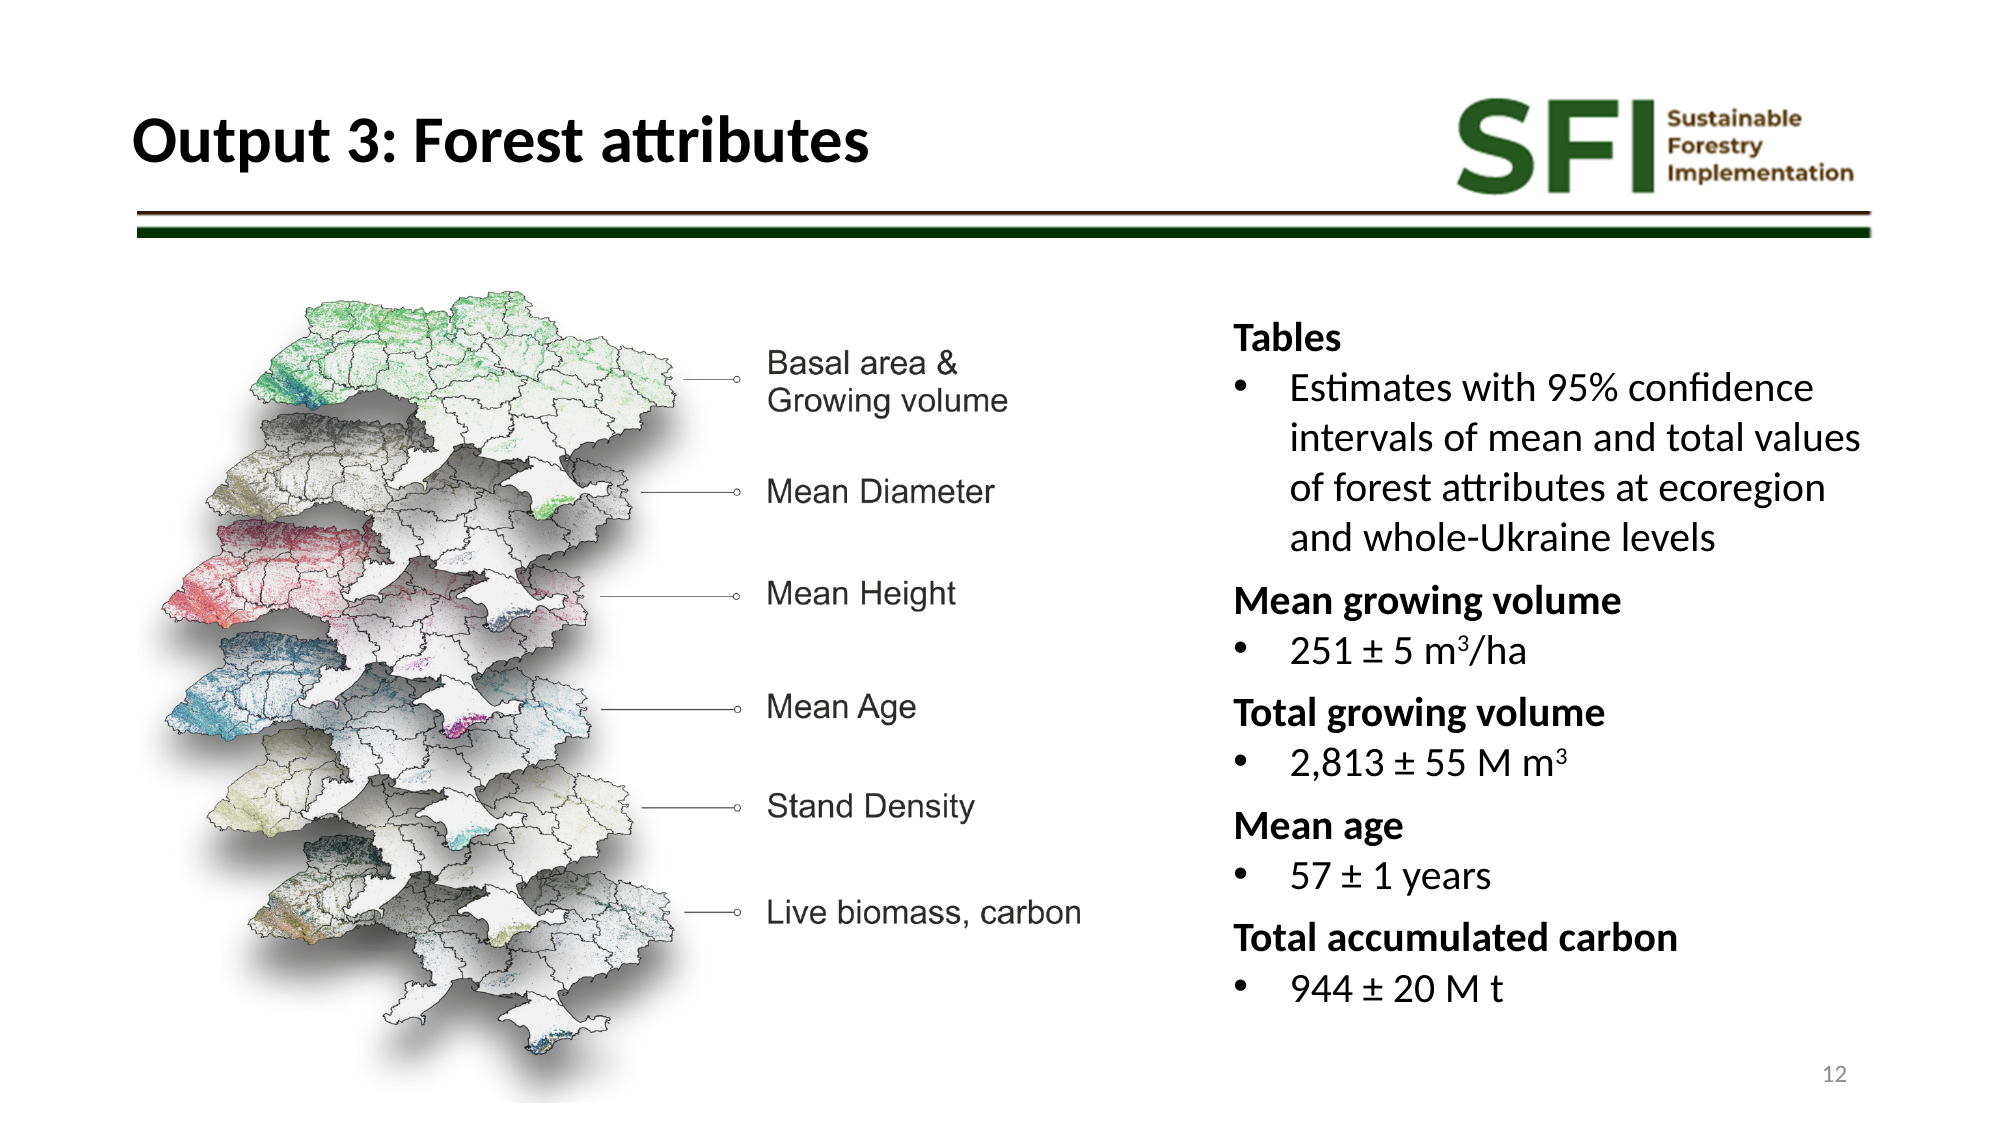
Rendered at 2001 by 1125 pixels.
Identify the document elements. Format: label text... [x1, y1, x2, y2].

text_box Tables Estimates with 95% confidence intervals of mean and total values of forest attributes at ecoregion and whole-Ukraine levels Mean growing volume 251 ± 5 m3/ha Total growing volume 2,813 ± 55 M m3 Mean age 57 ± 1 years Total accumulated carbon 944 ± 20 M t [1218, 302, 1913, 1018]
text_box Output 3: Forest attributes [117, 88, 1436, 184]
picture [137, 59, 1876, 243]
picture [137, 270, 1080, 1103]
slide_number 12 [1412, 1042, 1863, 1103]
